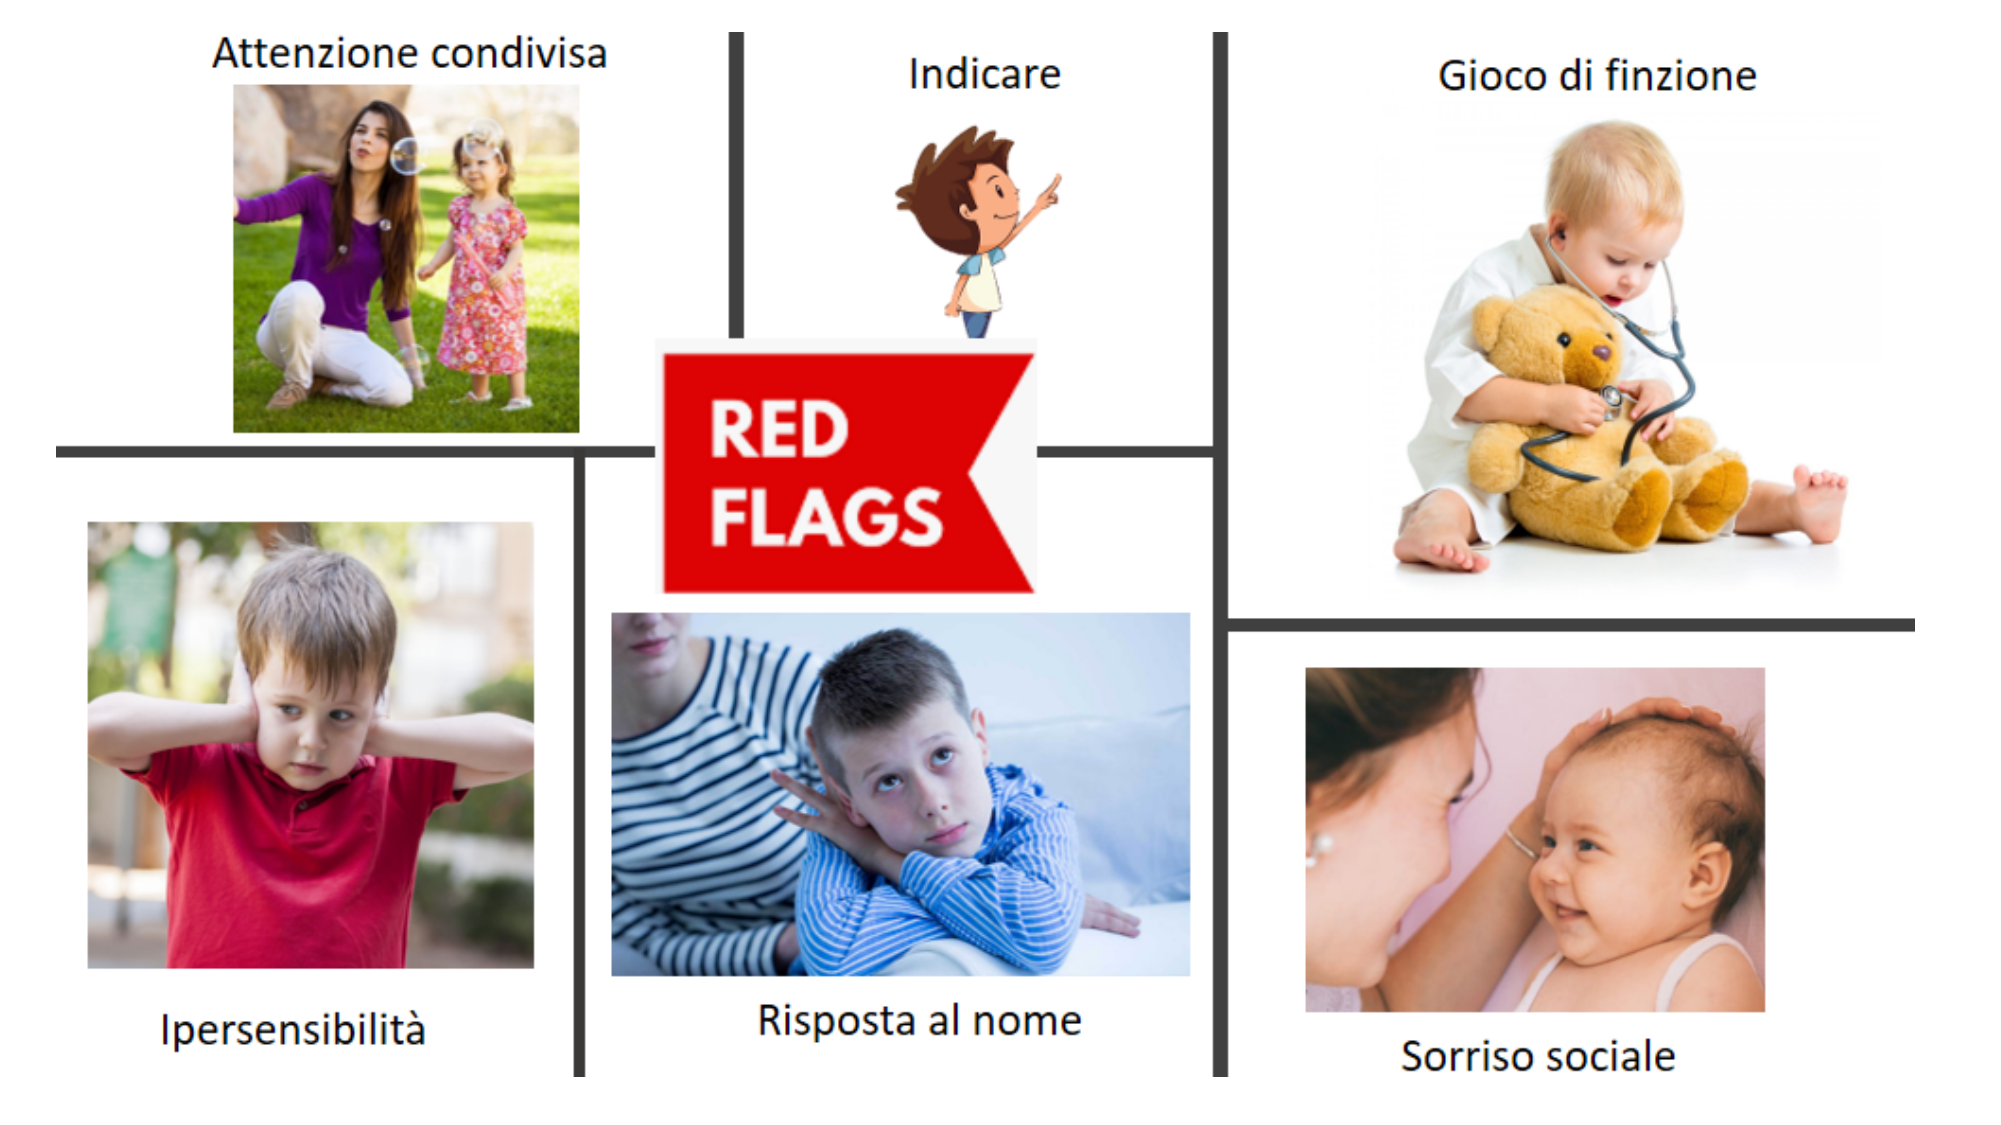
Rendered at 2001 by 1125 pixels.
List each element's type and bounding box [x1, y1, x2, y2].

picture [56, 32, 1915, 1077]
